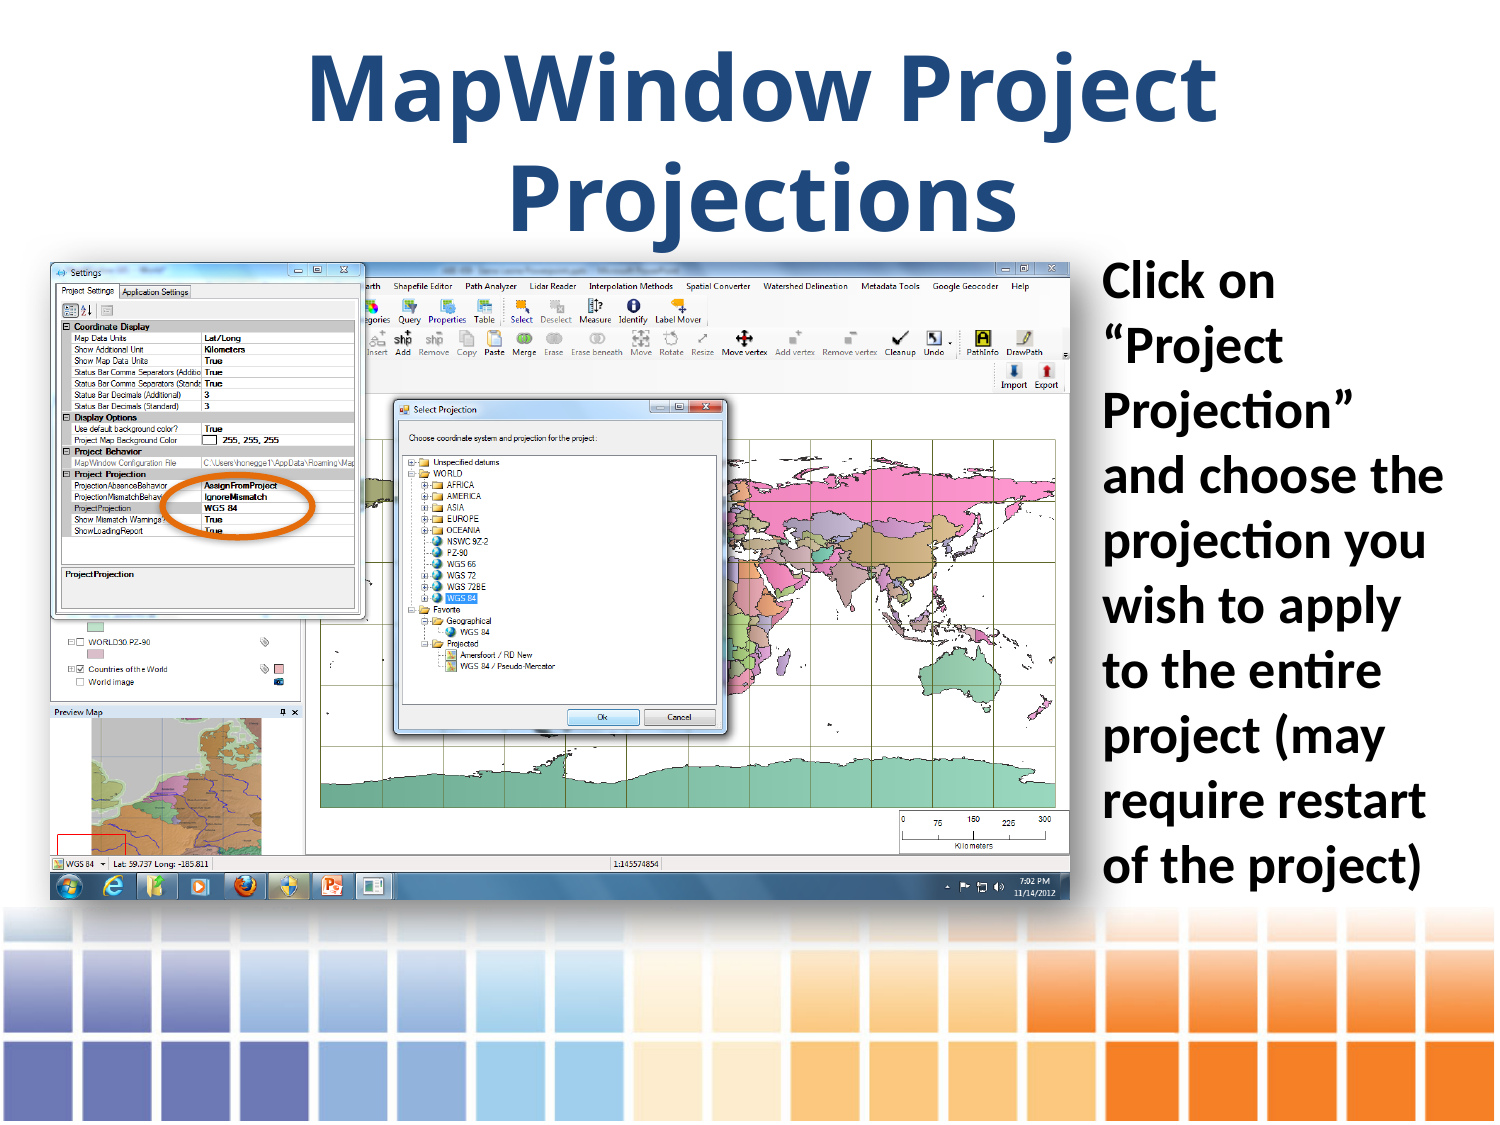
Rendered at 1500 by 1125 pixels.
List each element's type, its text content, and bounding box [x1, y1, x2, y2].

picture [1, 907, 1495, 1121]
picture [49, 262, 1071, 901]
text_box Click on “Project Projection” and choose the projection you wish to apply to the entire project (may require restart of the project) [1087, 237, 1463, 902]
title MapWindow Project Projections [24, 46, 1500, 234]
